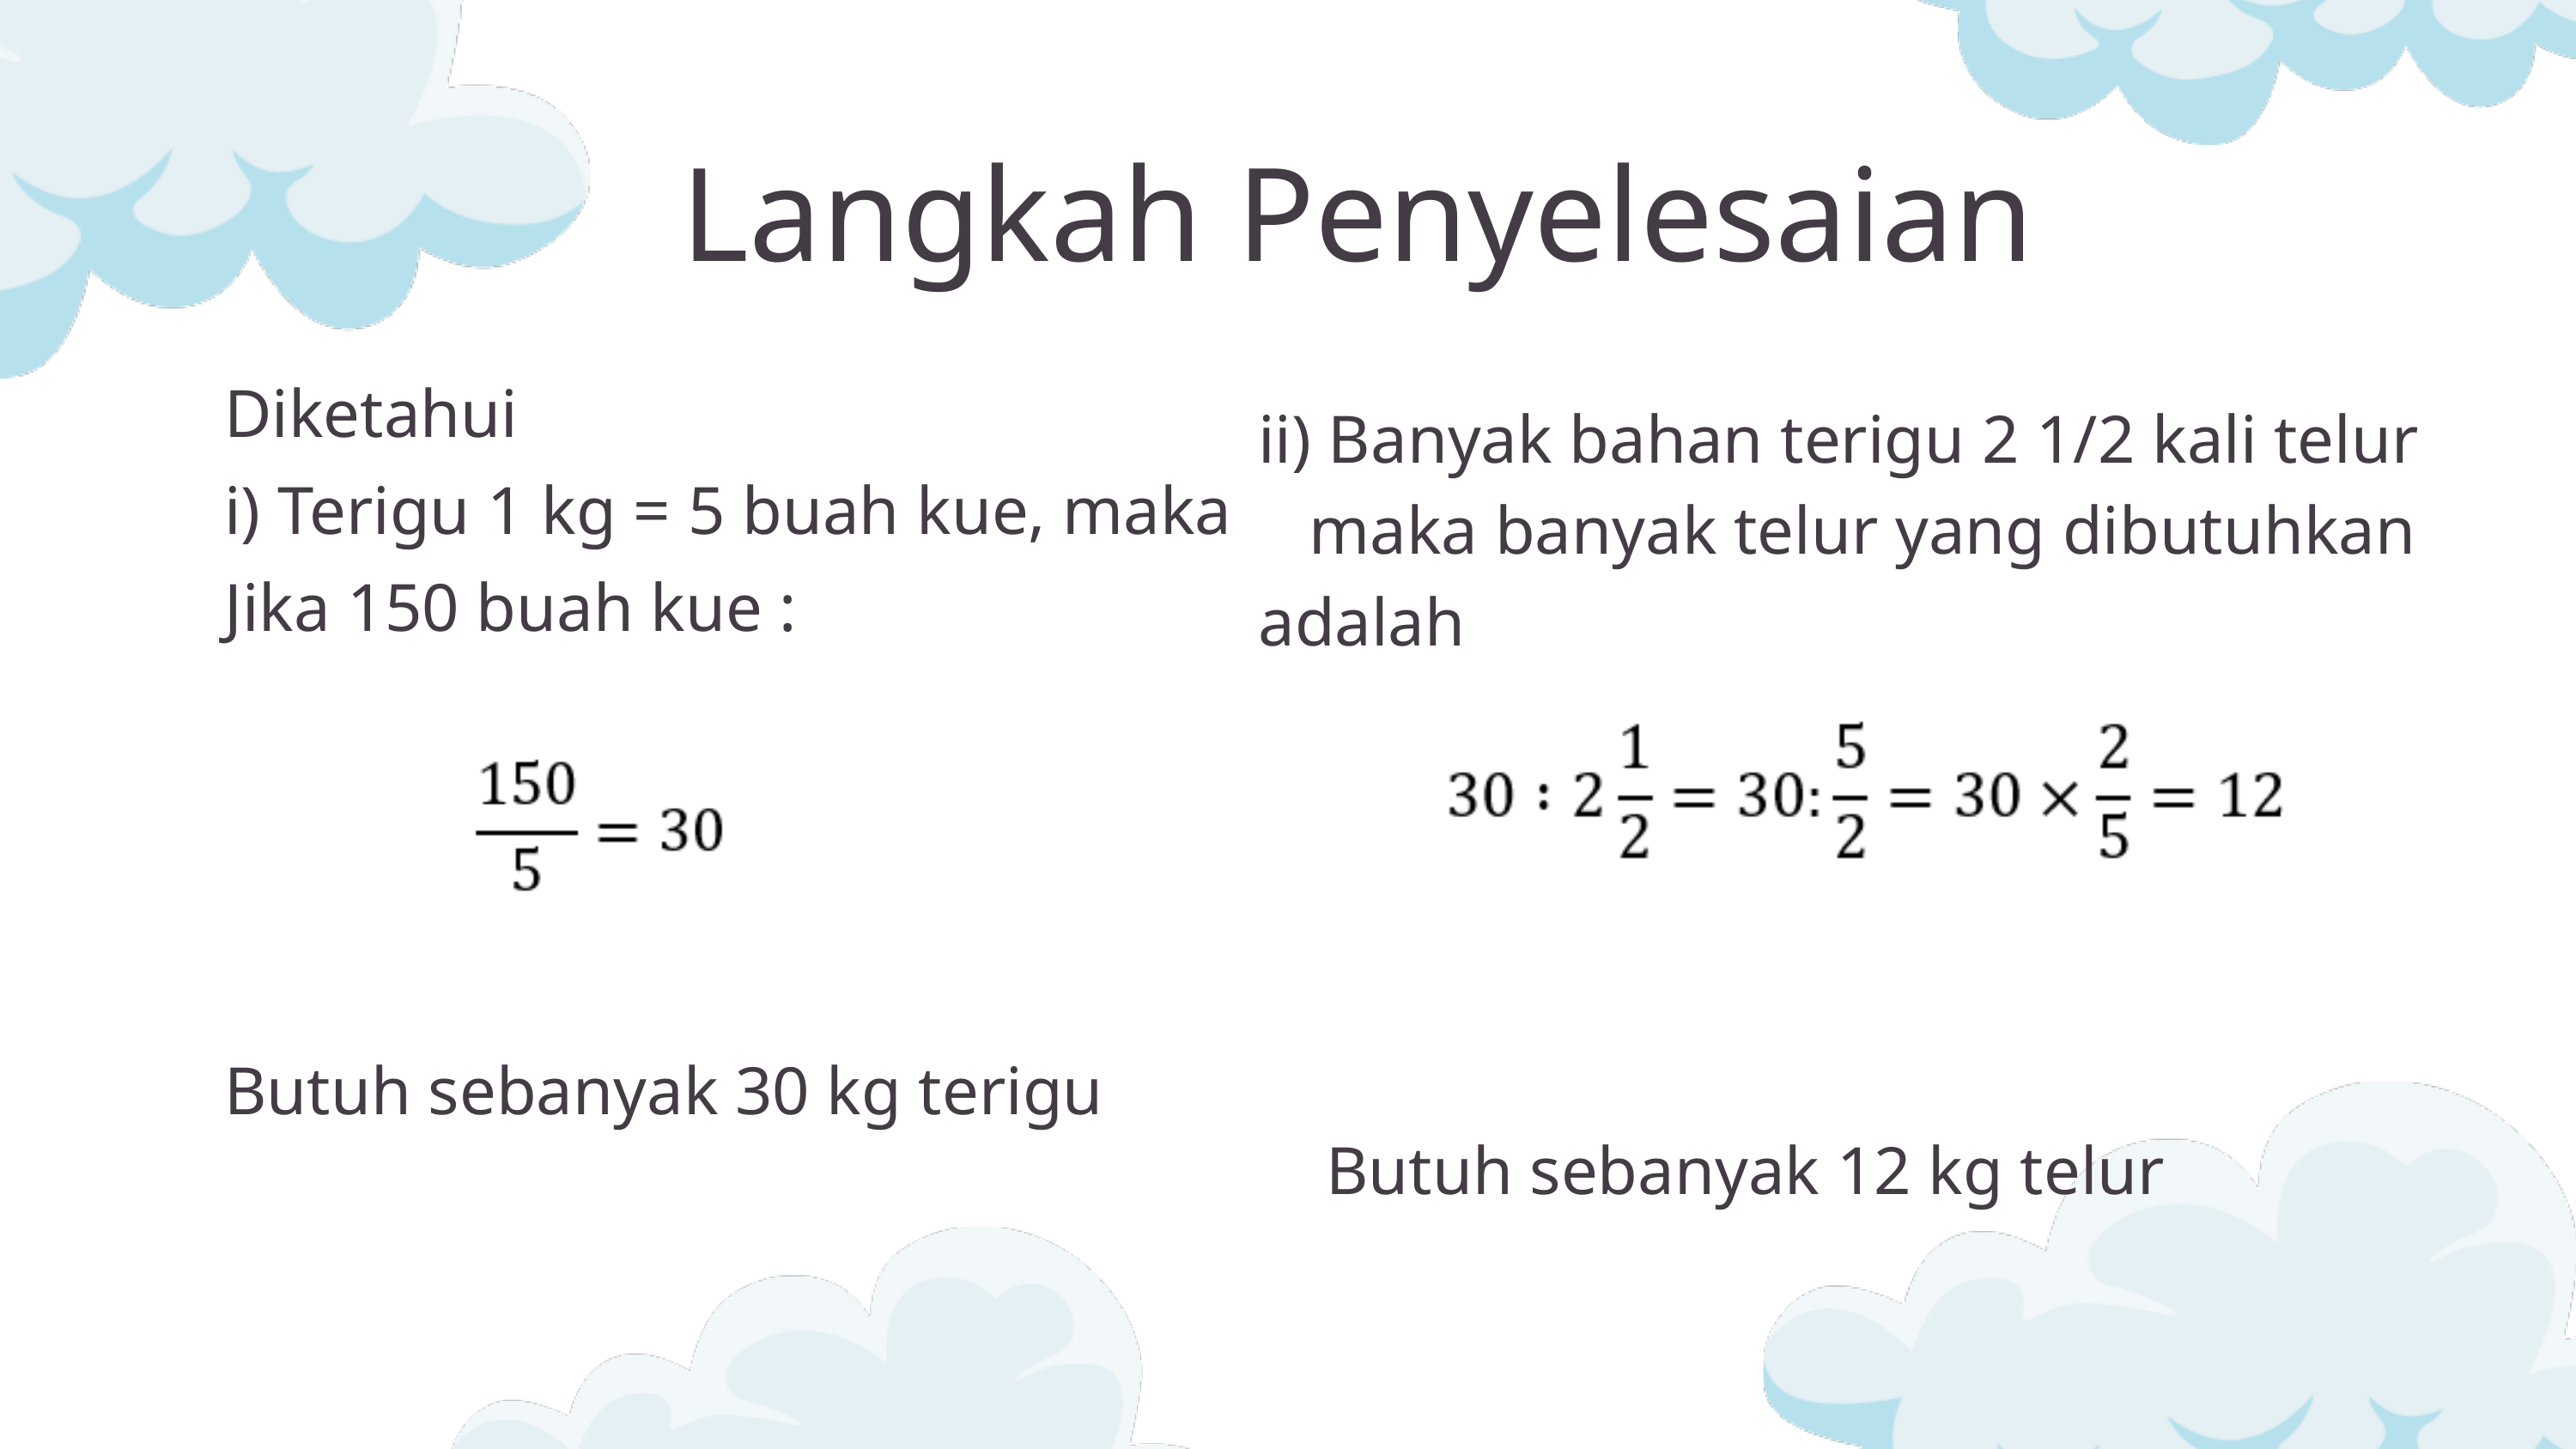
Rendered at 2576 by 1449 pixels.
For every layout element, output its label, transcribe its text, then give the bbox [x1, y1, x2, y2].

text_box [1763, 1391, 2576, 1449]
text_box [0, 0, 592, 379]
text_box [449, 1321, 1242, 1449]
text_box Diketahui i) Terigu 1 kg = 5 buah kue, maka Jika 150 buah kue : Butuh sebanyak 30 kg terigu [224, 354, 1242, 1321]
text_box Langkah Penyelesaian [487, 112, 2229, 463]
text_box [1875, 0, 2576, 145]
text_box ii) Banyak bahan terigu 2 1/2 kali telur maka banyak telur yang dibutuhkan adalah Butuh sebanyak 12 kg telur [1258, 384, 2576, 1391]
